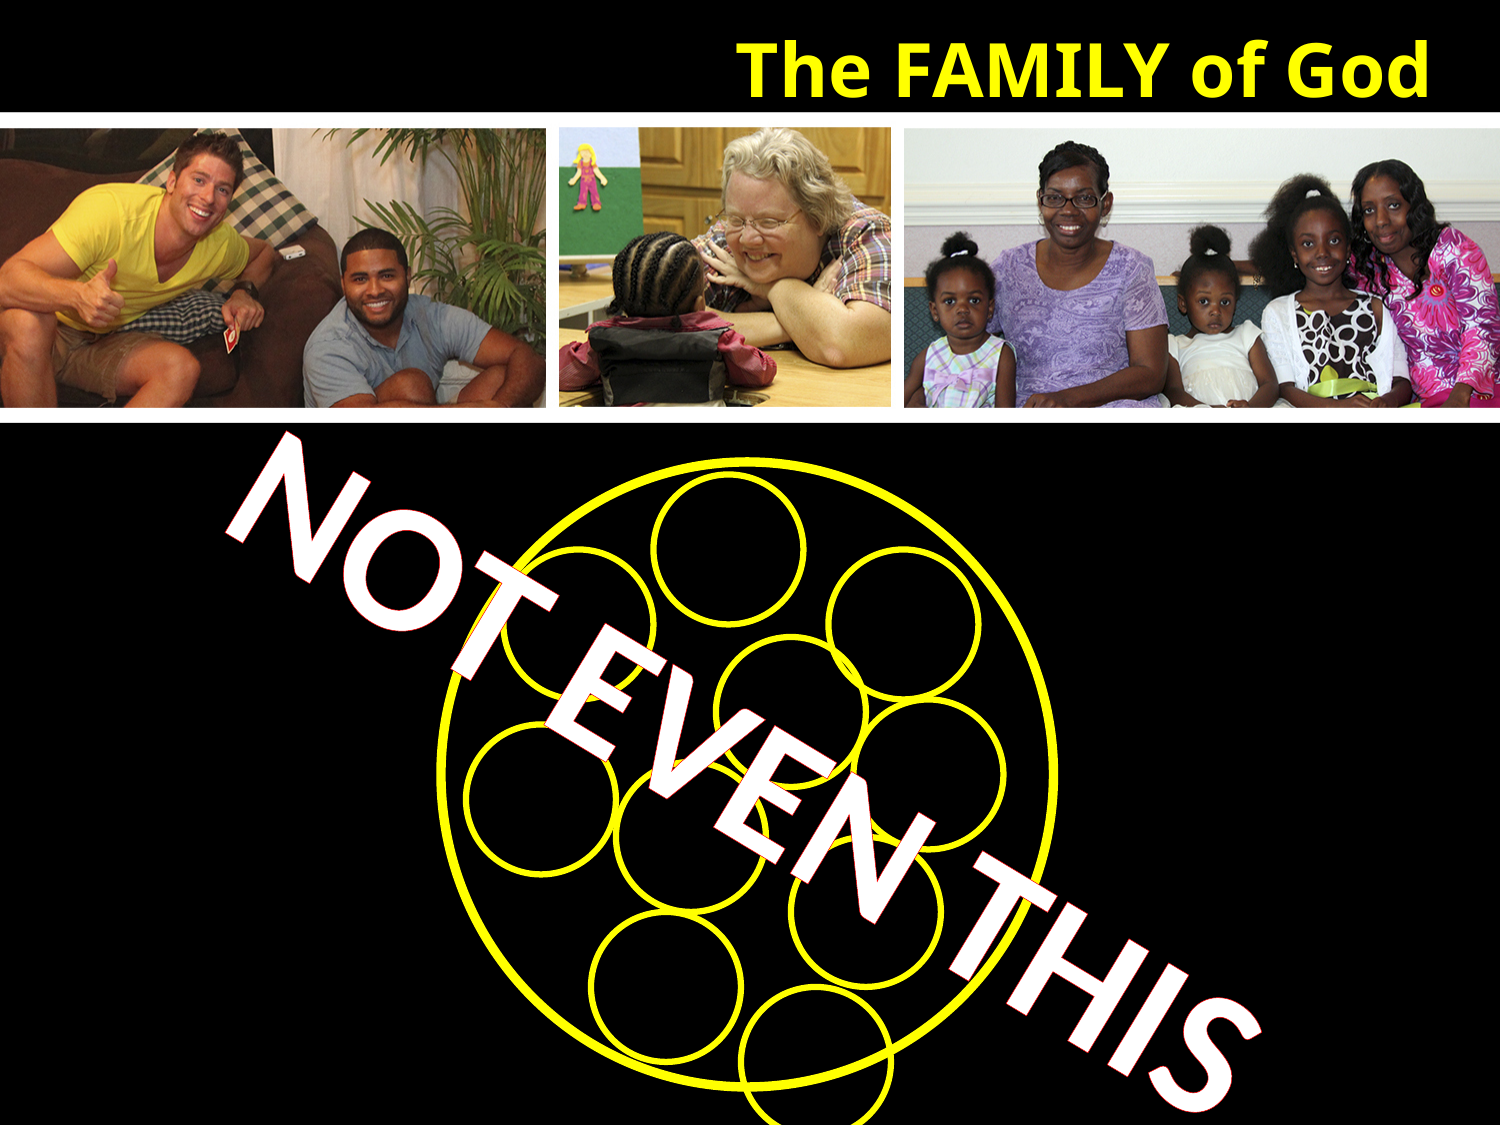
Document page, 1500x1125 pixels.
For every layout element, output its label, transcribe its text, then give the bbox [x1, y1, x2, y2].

text_box [572, 461, 1054, 809]
text_box [772, 636, 865, 696]
text_box [465, 745, 614, 875]
text_box [653, 474, 804, 623]
text_box [792, 928, 885, 987]
picture [0, 0, 1500, 490]
text_box [615, 823, 738, 912]
text_box [590, 911, 741, 1062]
text_box [740, 986, 891, 1125]
text_box [889, 699, 1004, 780]
text_box NOT EVEN THIS [179, 355, 1324, 1125]
text_box [440, 718, 940, 1087]
text_box [828, 549, 979, 700]
